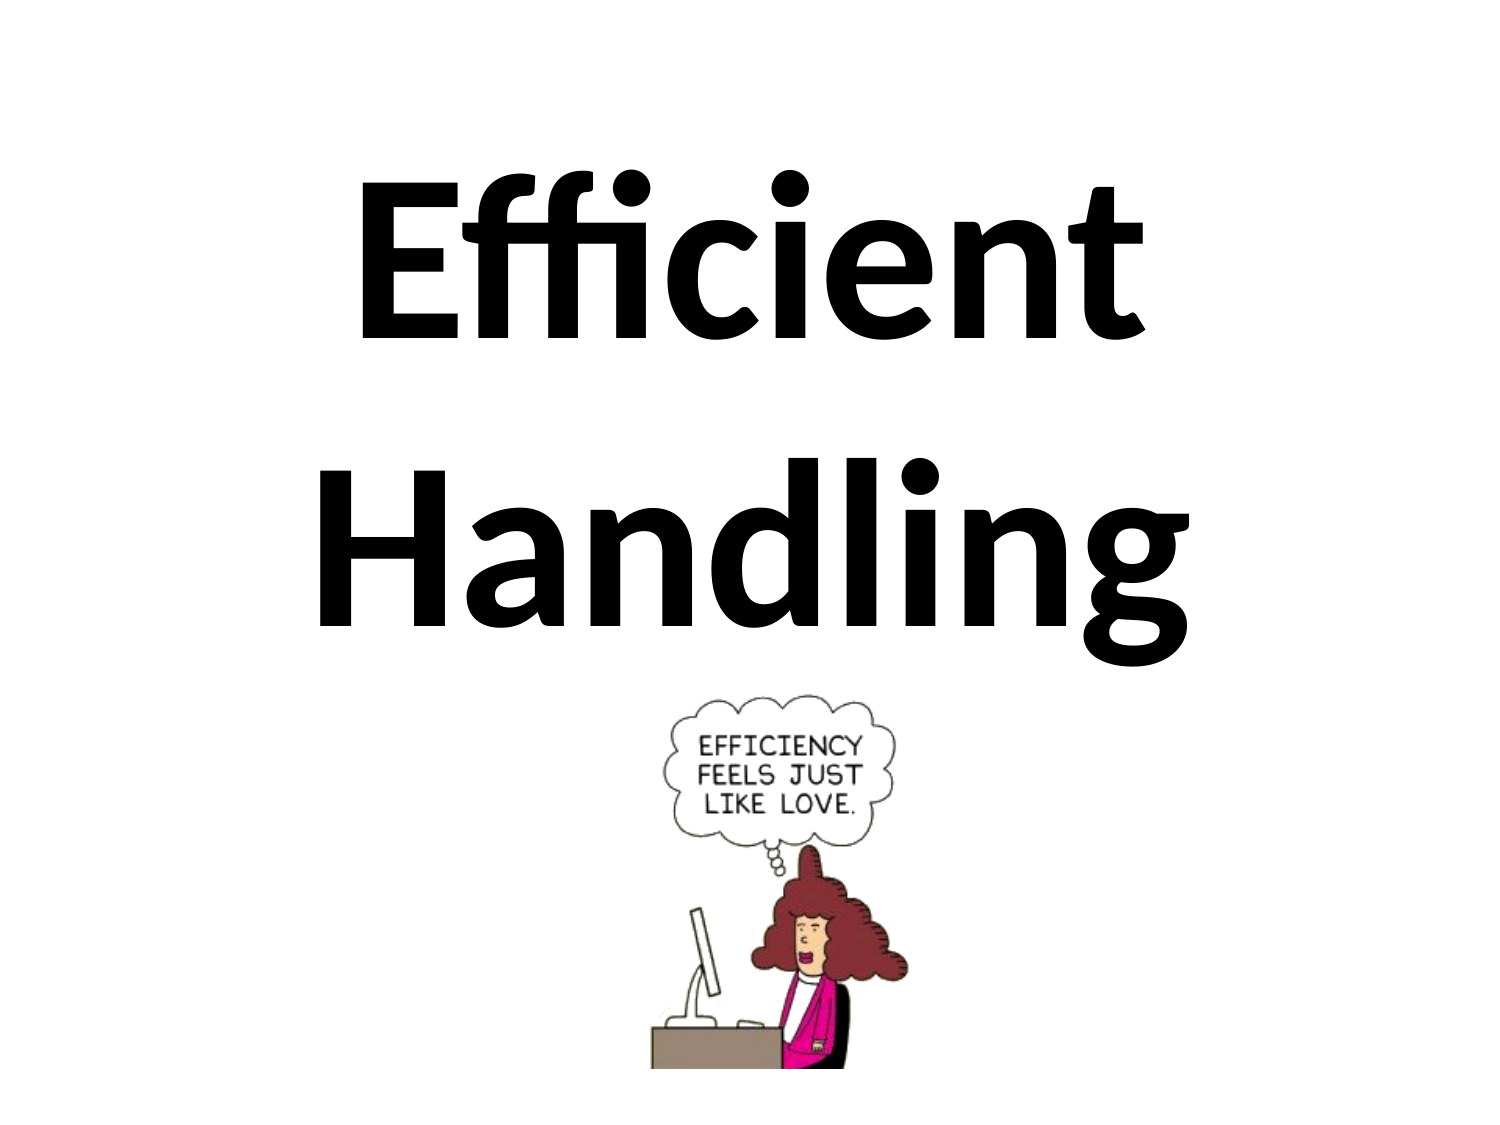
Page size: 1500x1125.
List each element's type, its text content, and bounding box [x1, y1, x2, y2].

title Efficient Handling [164, 46, 1336, 727]
picture [620, 679, 919, 1069]
